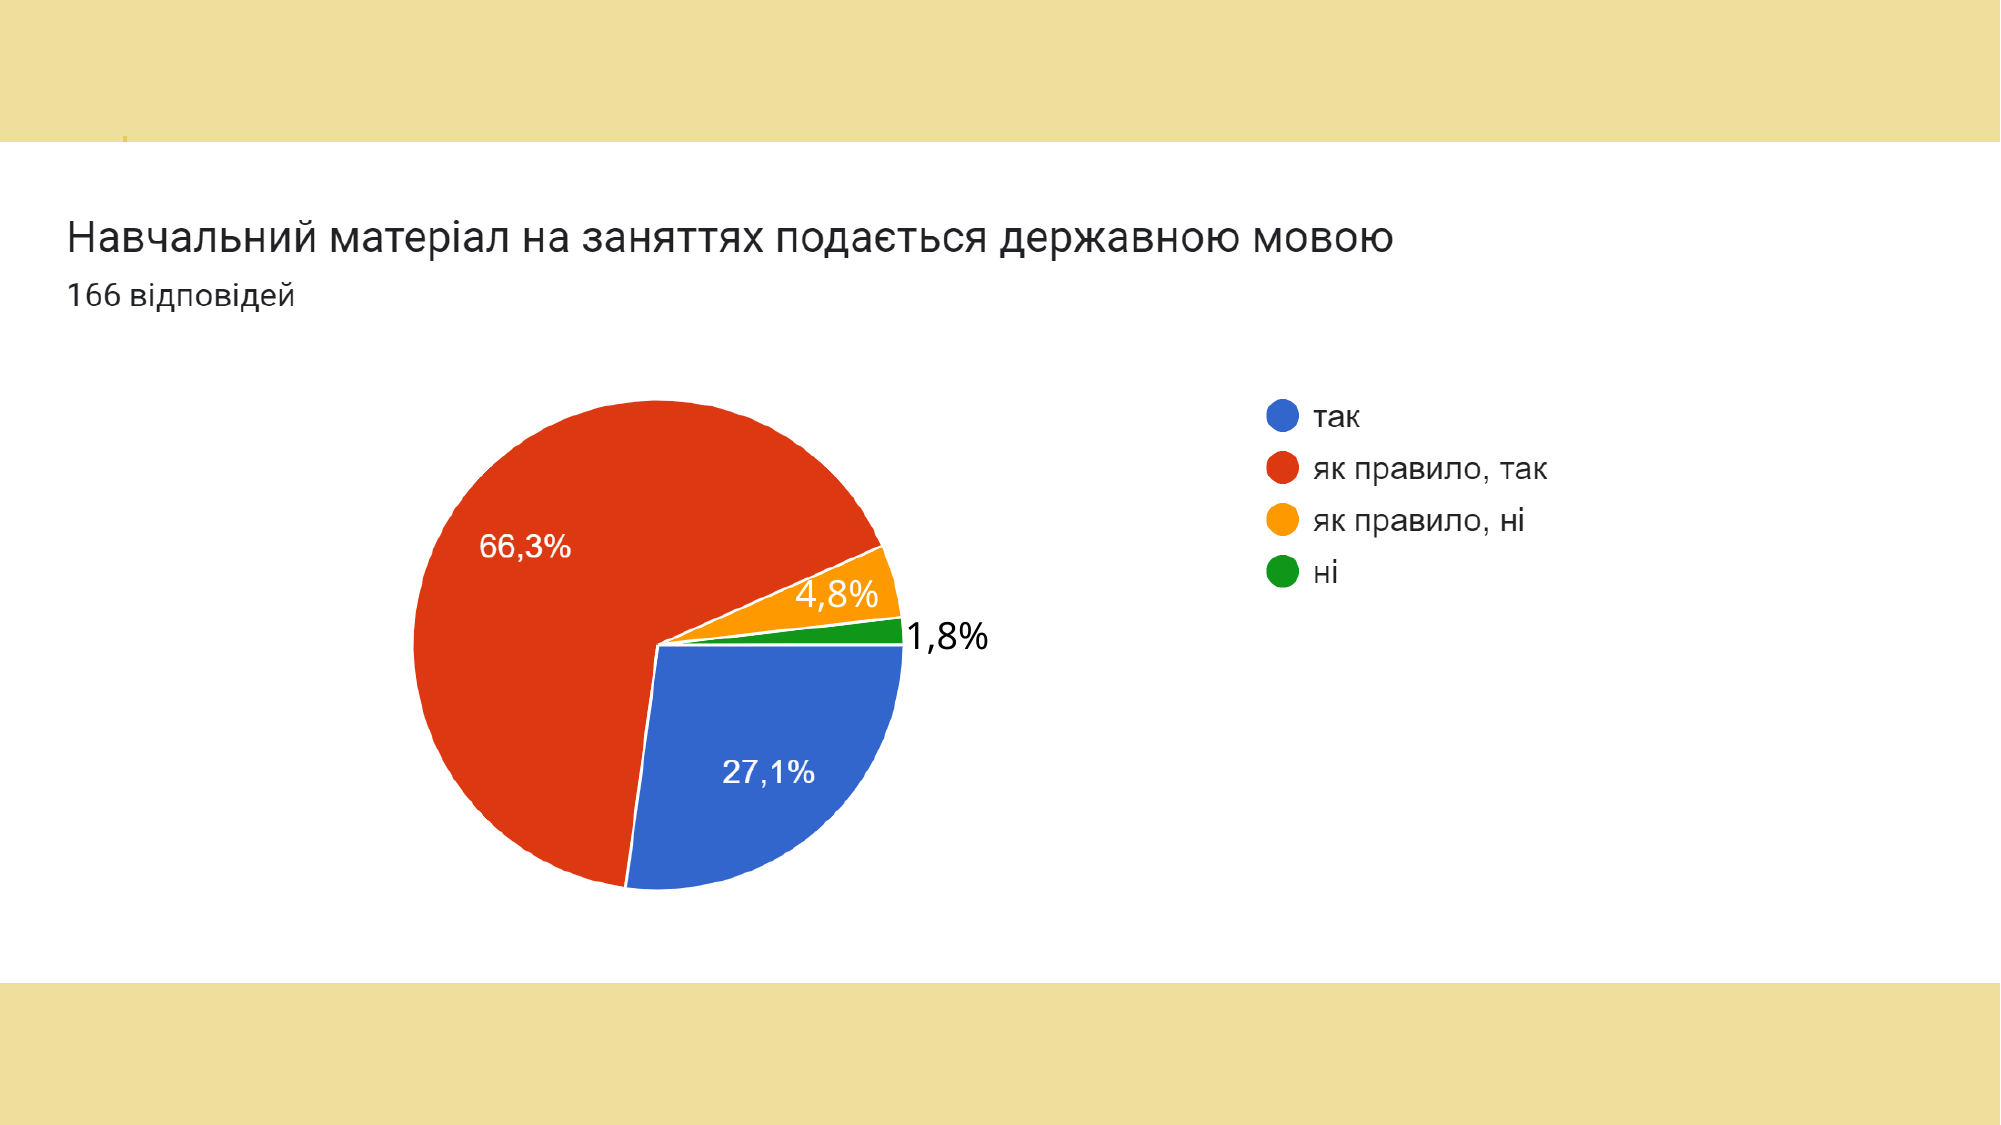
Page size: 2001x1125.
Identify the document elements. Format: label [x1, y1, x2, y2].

picture [0, 141, 2000, 983]
